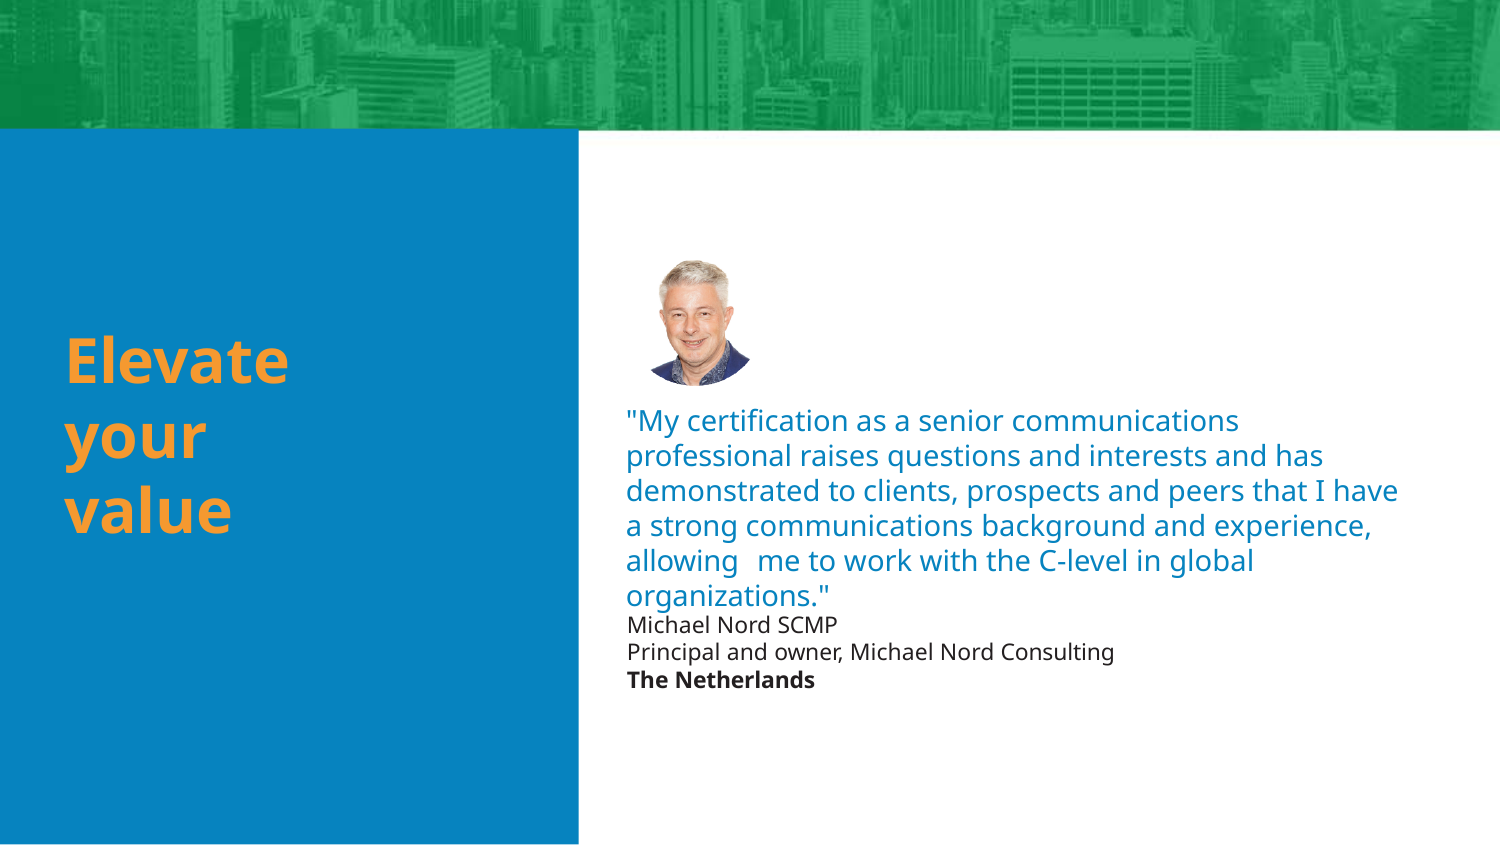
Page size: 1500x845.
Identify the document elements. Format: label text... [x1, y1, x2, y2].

text_box [0, 128, 579, 845]
picture [0, 0, 1500, 845]
text_box "My certification as a senior communications professional raises questions and interests and has demonstrated to clients, prospects and peers that I have a strong communications background and experience, allowing me to work with the C-level in global organizations." [623, 400, 1408, 613]
text_box Michael Nord SCMP Principal and owner, Michael Nord Consulting The Netherlands [624, 608, 1125, 693]
title Elevate your value [62, 319, 374, 547]
